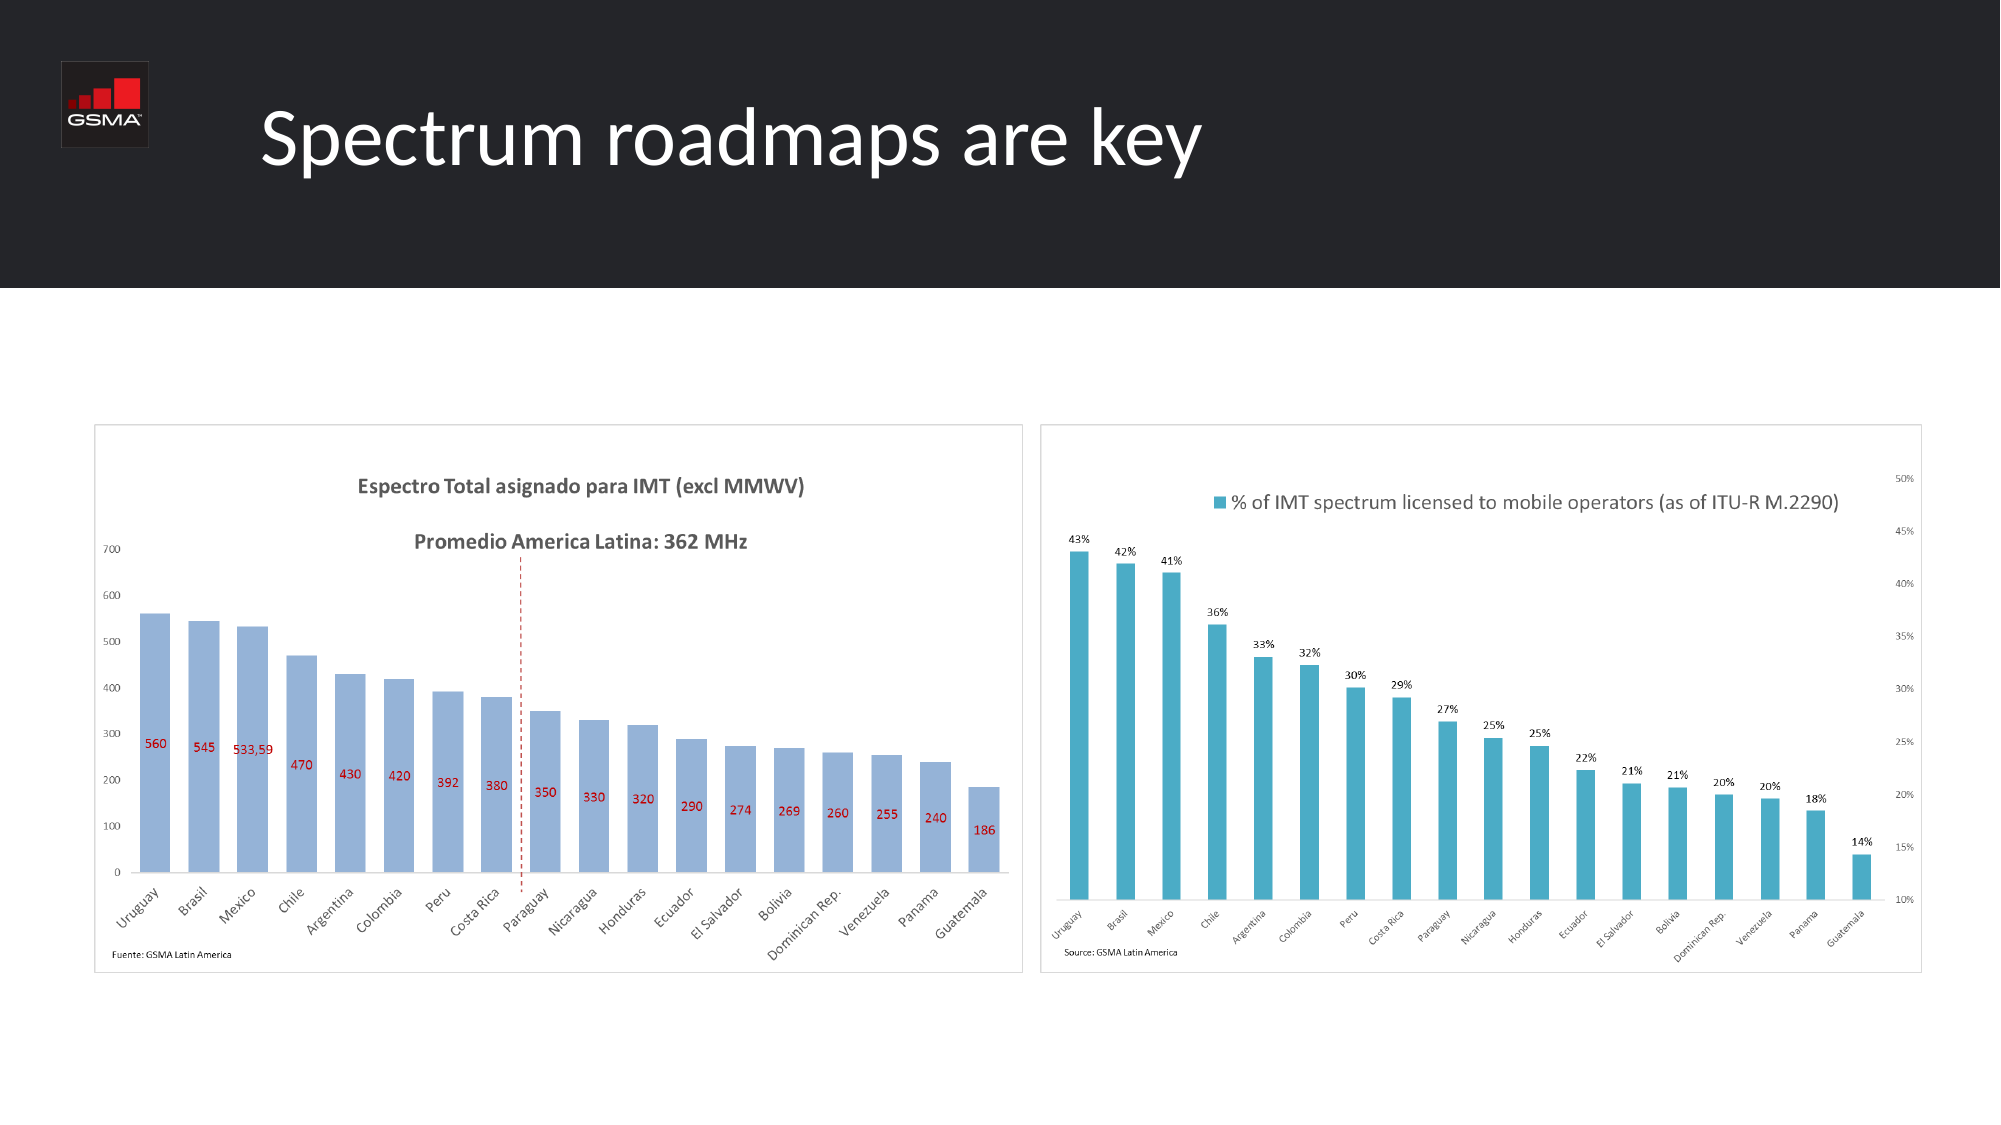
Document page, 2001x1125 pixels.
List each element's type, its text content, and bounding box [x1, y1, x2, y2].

picture [94, 424, 1023, 973]
picture [1040, 424, 1922, 973]
text_box Spectrum roadmaps are key [245, 74, 1220, 190]
